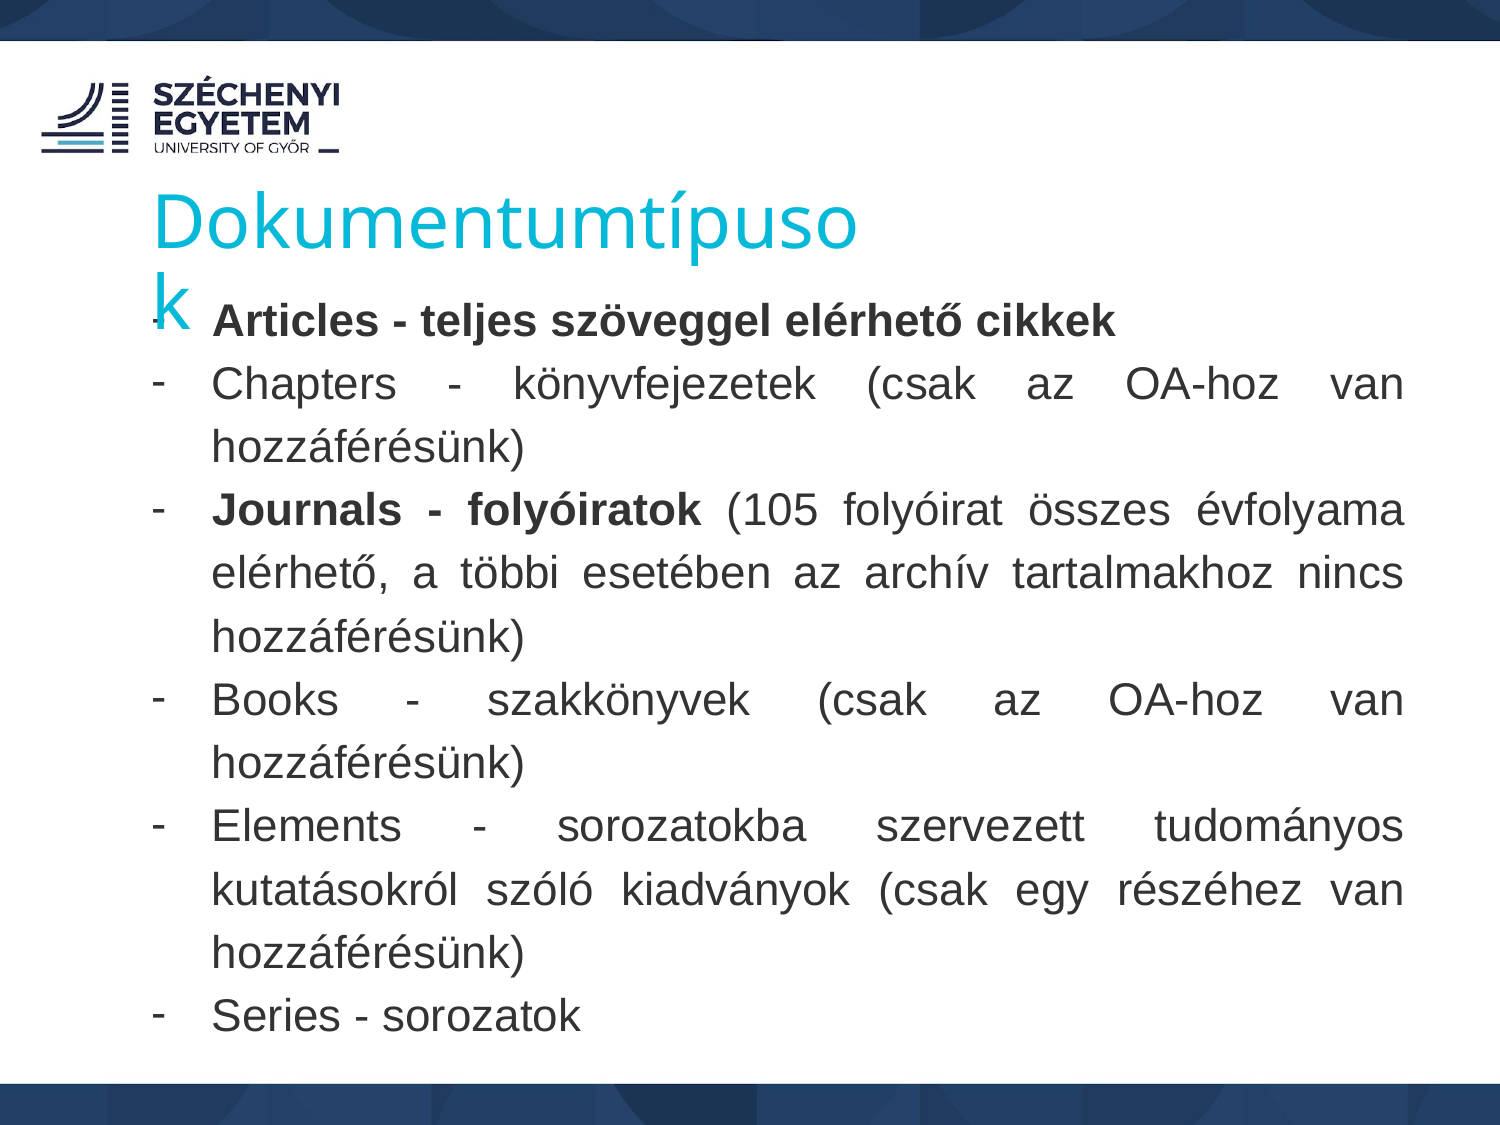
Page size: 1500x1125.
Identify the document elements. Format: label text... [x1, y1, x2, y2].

text_box Dokumentumtípusok [136, 176, 886, 267]
picture [0, 0, 1500, 1125]
text_box Articles - teljes szöveggel elérhető cikkek Chapters - könyvfejezetek (csak az OA-hoz van hozzáférésünk) Journals - folyóiratok (105 folyóirat összes évfolyama elérhető, a többi esetében az archív tartalmakhoz nincs hozzáférésünk) Books - szakkönyvek (csak az OA-hoz van hozzáférésünk) Elements - sorozatokba szervezett tudományos kutatásokról szóló kiadványok (csak egy részéhez van hozzáférésünk) Series - sorozatok [121, 274, 1421, 1063]
